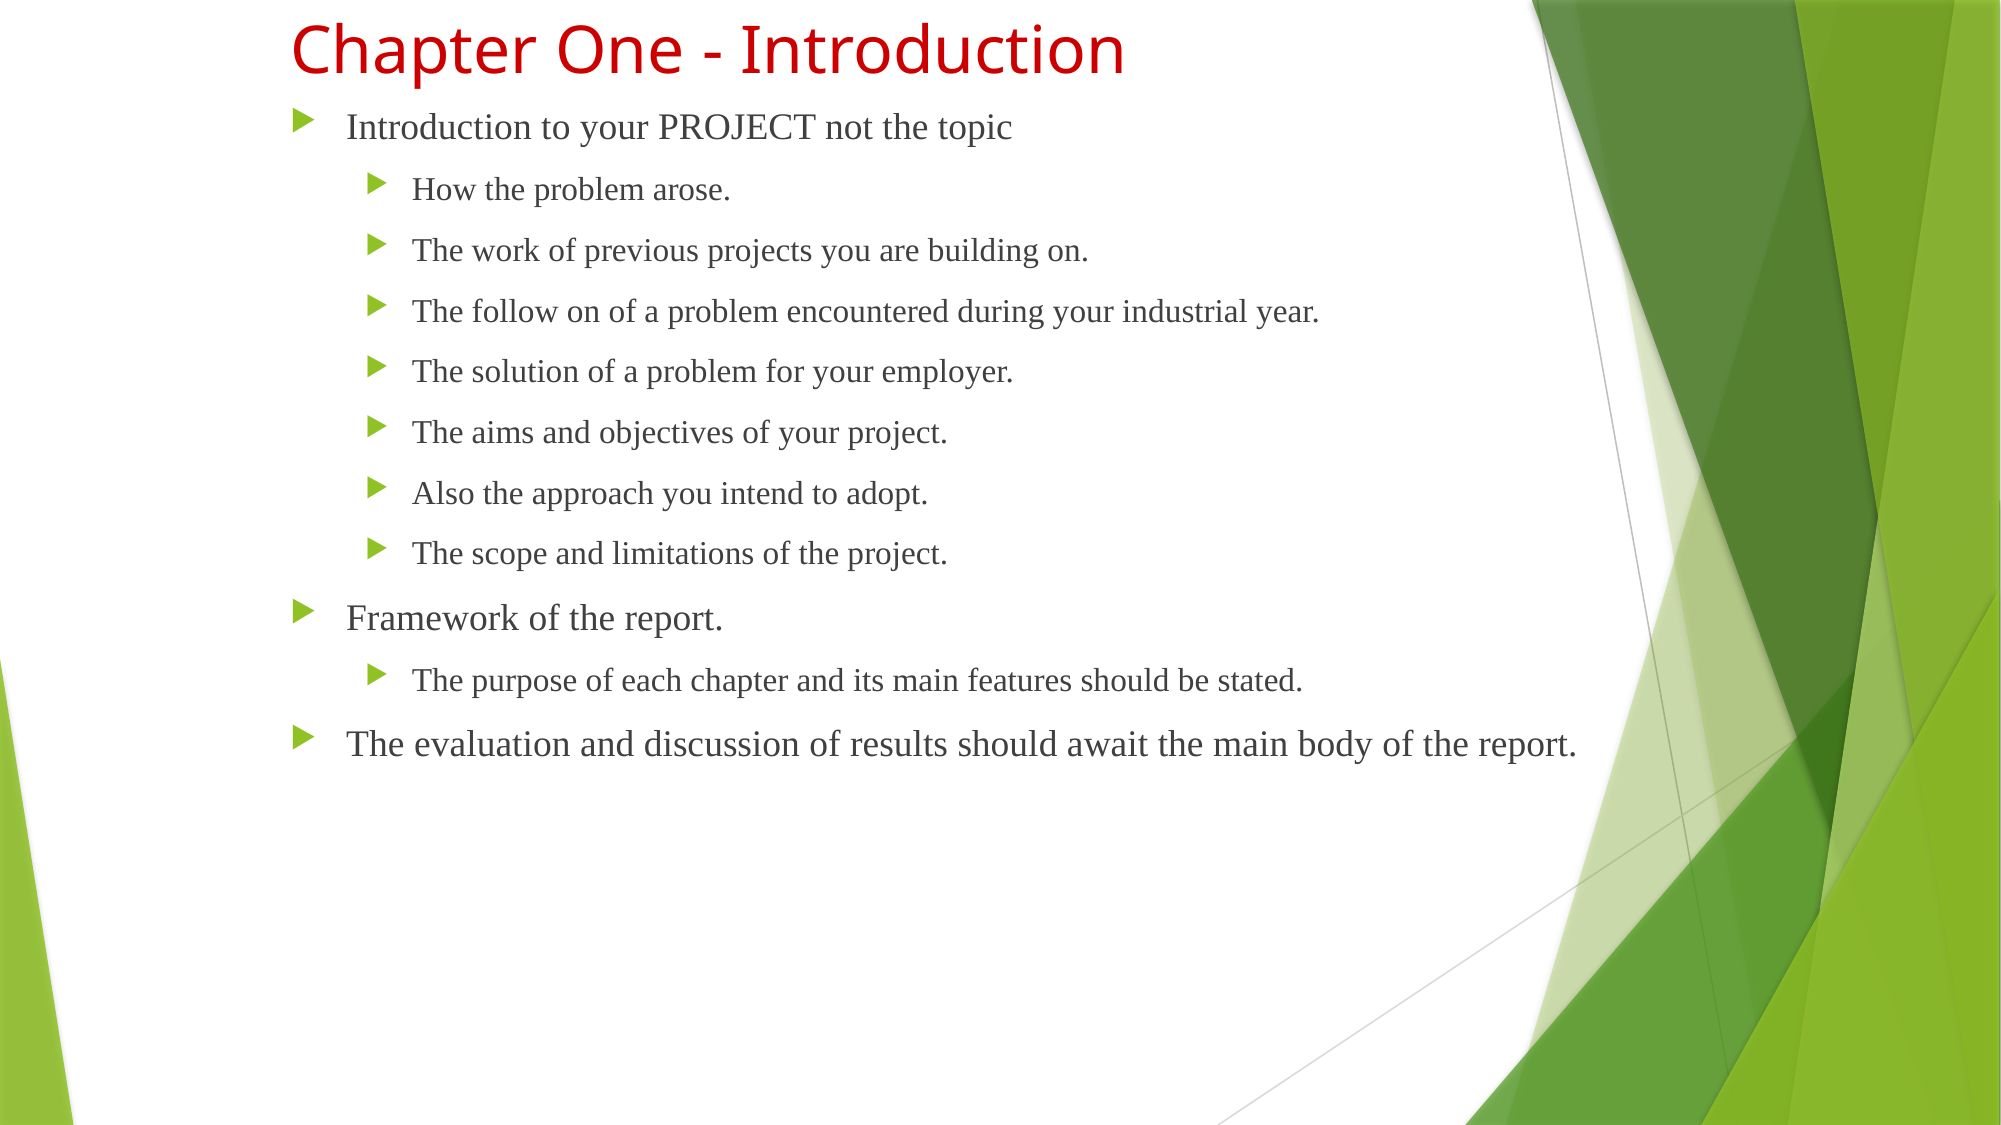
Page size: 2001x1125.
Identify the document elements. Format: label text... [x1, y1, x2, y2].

list Introduction to your PROJECT not the topic How the problem arose. The work of previous projects you are building on. The follow on of a problem encountered during your industrial year. The solution of a problem for your employer. The aims and objectives of your project. Also the approach you intend to adopt. The scope and limitations of the project. Framework of the report. The purpose of each chapter and its main features should be stated. The evaluation and discussion of results should await the main body of the report. [275, 94, 1700, 1047]
title Chapter One - Introduction [275, 0, 1550, 94]
